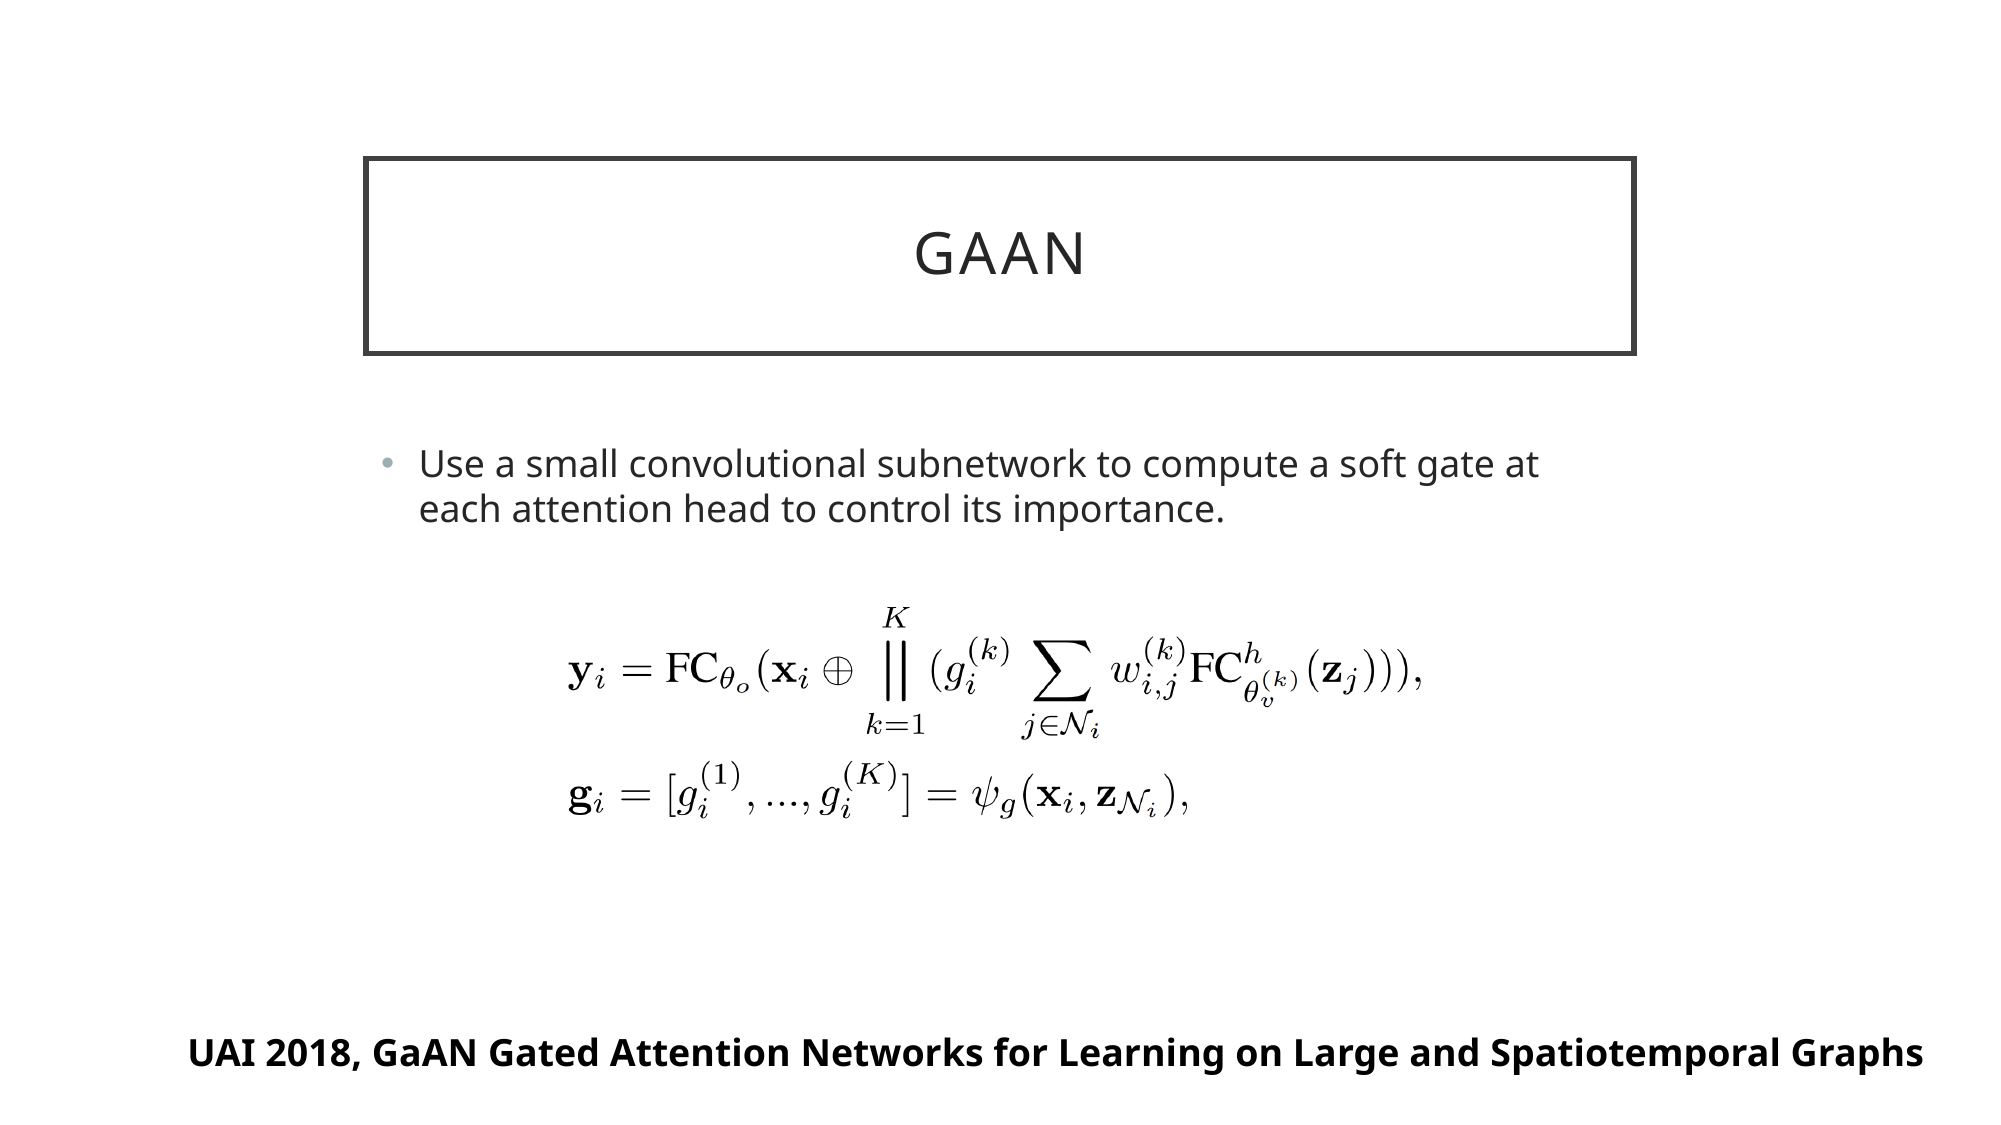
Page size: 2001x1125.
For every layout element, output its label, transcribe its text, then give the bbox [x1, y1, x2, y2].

text_box UAI 2018, GaAN Gated Attention Networks for Learning on Large and Spatiotemporal Graphs [172, 1021, 1941, 1081]
list Use a small convolutional subnetwork to compute a soft gate at each attention head to control its importance. [366, 432, 1634, 942]
title Gaan [363, 156, 1637, 356]
picture [556, 599, 1444, 832]
